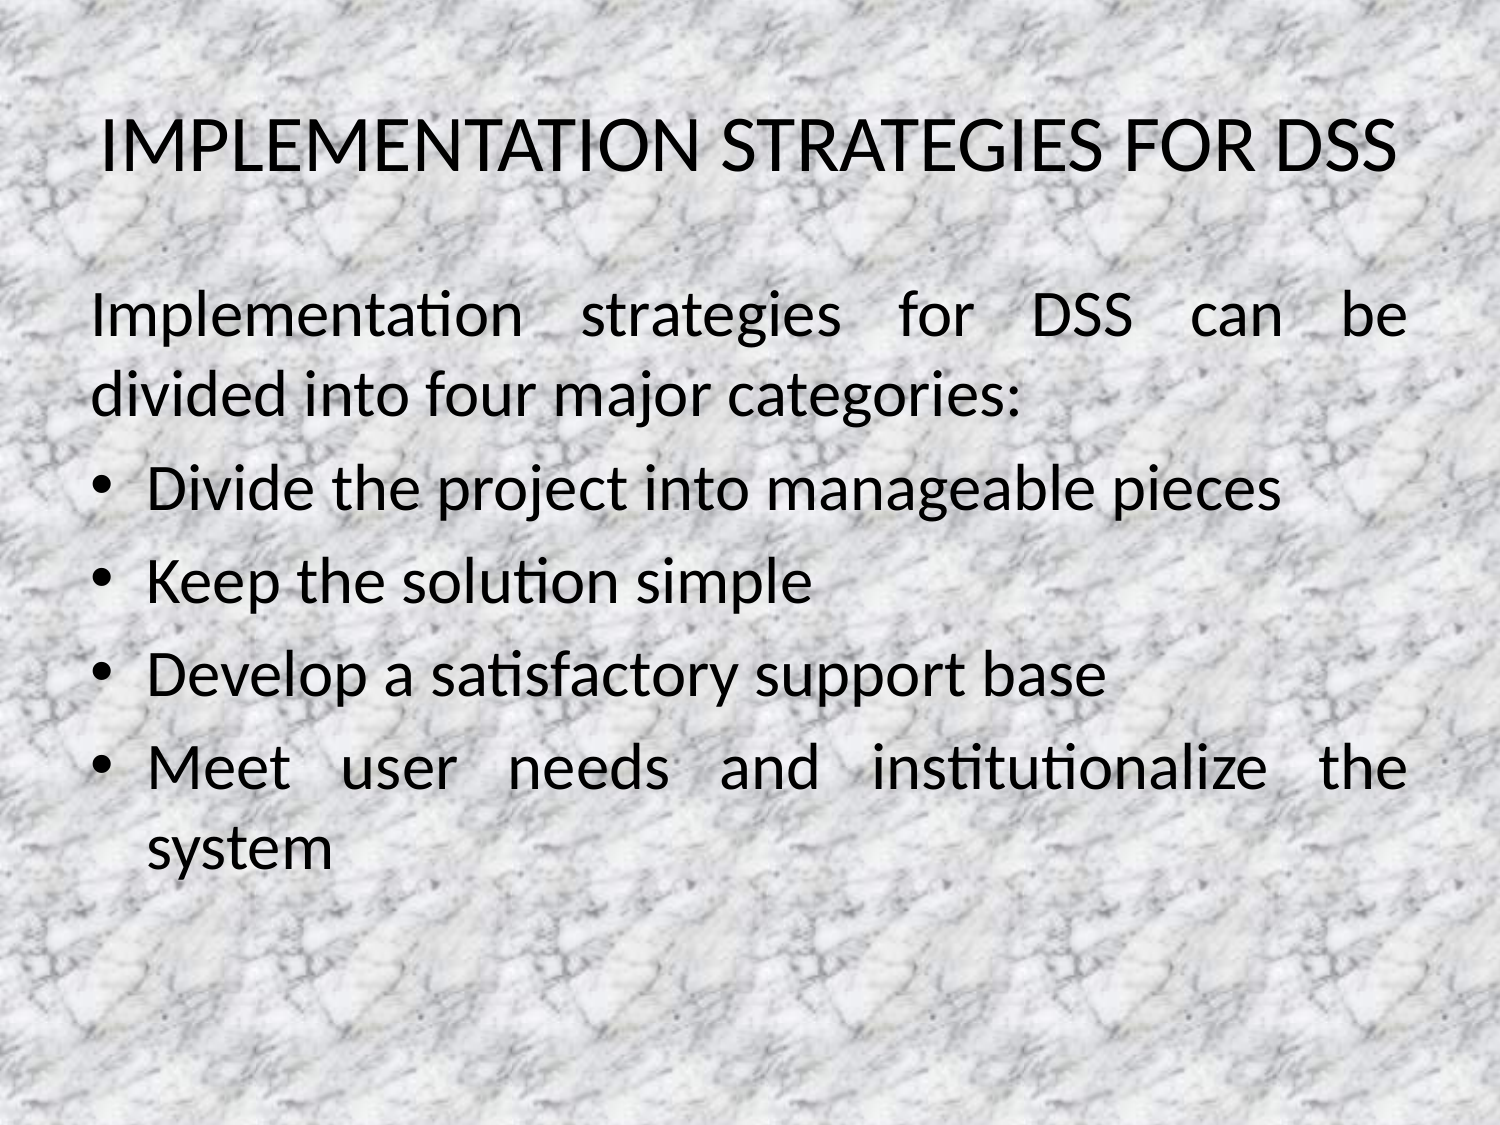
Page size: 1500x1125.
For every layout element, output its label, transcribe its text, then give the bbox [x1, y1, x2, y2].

picture [0, 0, 1500, 1125]
list Implementation strategies for DSS can be divided into four major categories: Divide the project into manageable pieces Keep the solution simple Develop a satisfactory support base Meet user needs and institutionalize the system [75, 262, 1425, 1005]
title IMPLEMENTATION STRATEGIES FOR DSS [75, 45, 1425, 233]
